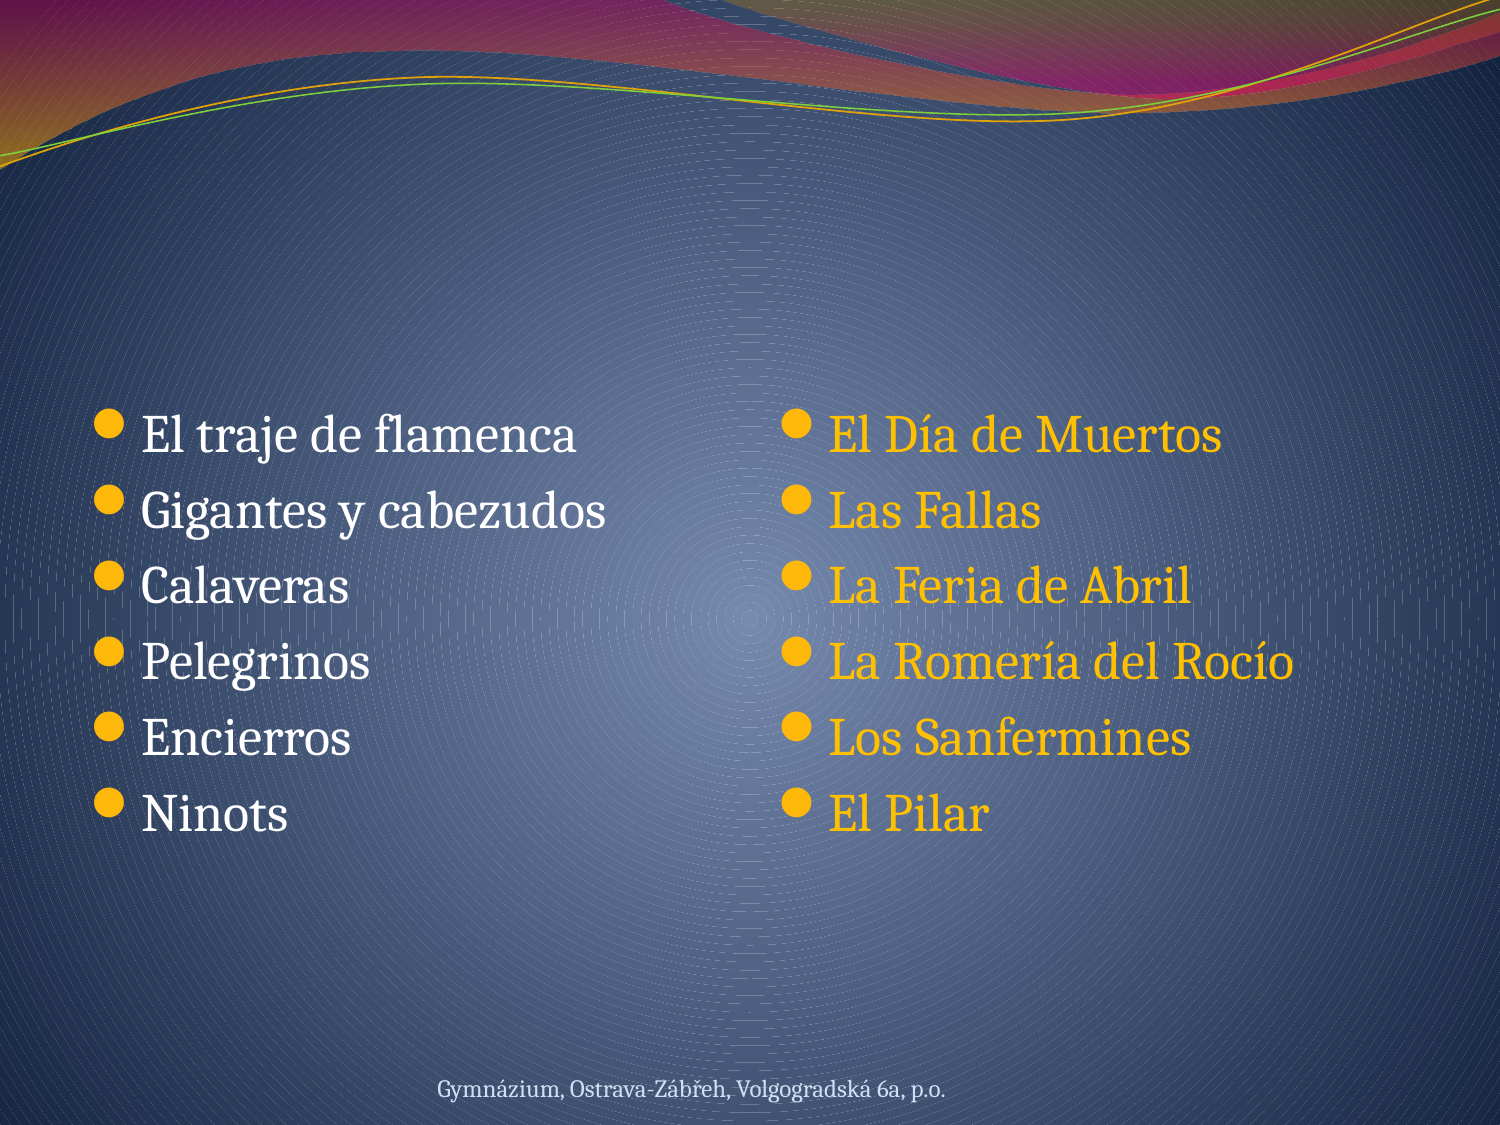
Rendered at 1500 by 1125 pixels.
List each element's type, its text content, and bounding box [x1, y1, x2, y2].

list El traje de flamenca Gigantes y cabezudos Calaveras Pelegrinos Encierros Ninots [75, 314, 738, 1043]
footer Gymnázium, Ostrava-Zábřeh, Volgogradská 6a, p.o. [437, 1042, 988, 1103]
list El Día de Muertos Las Fallas La Feria de Abril La Romería del Rocío Los Sanfermines El Pilar [762, 314, 1425, 1043]
